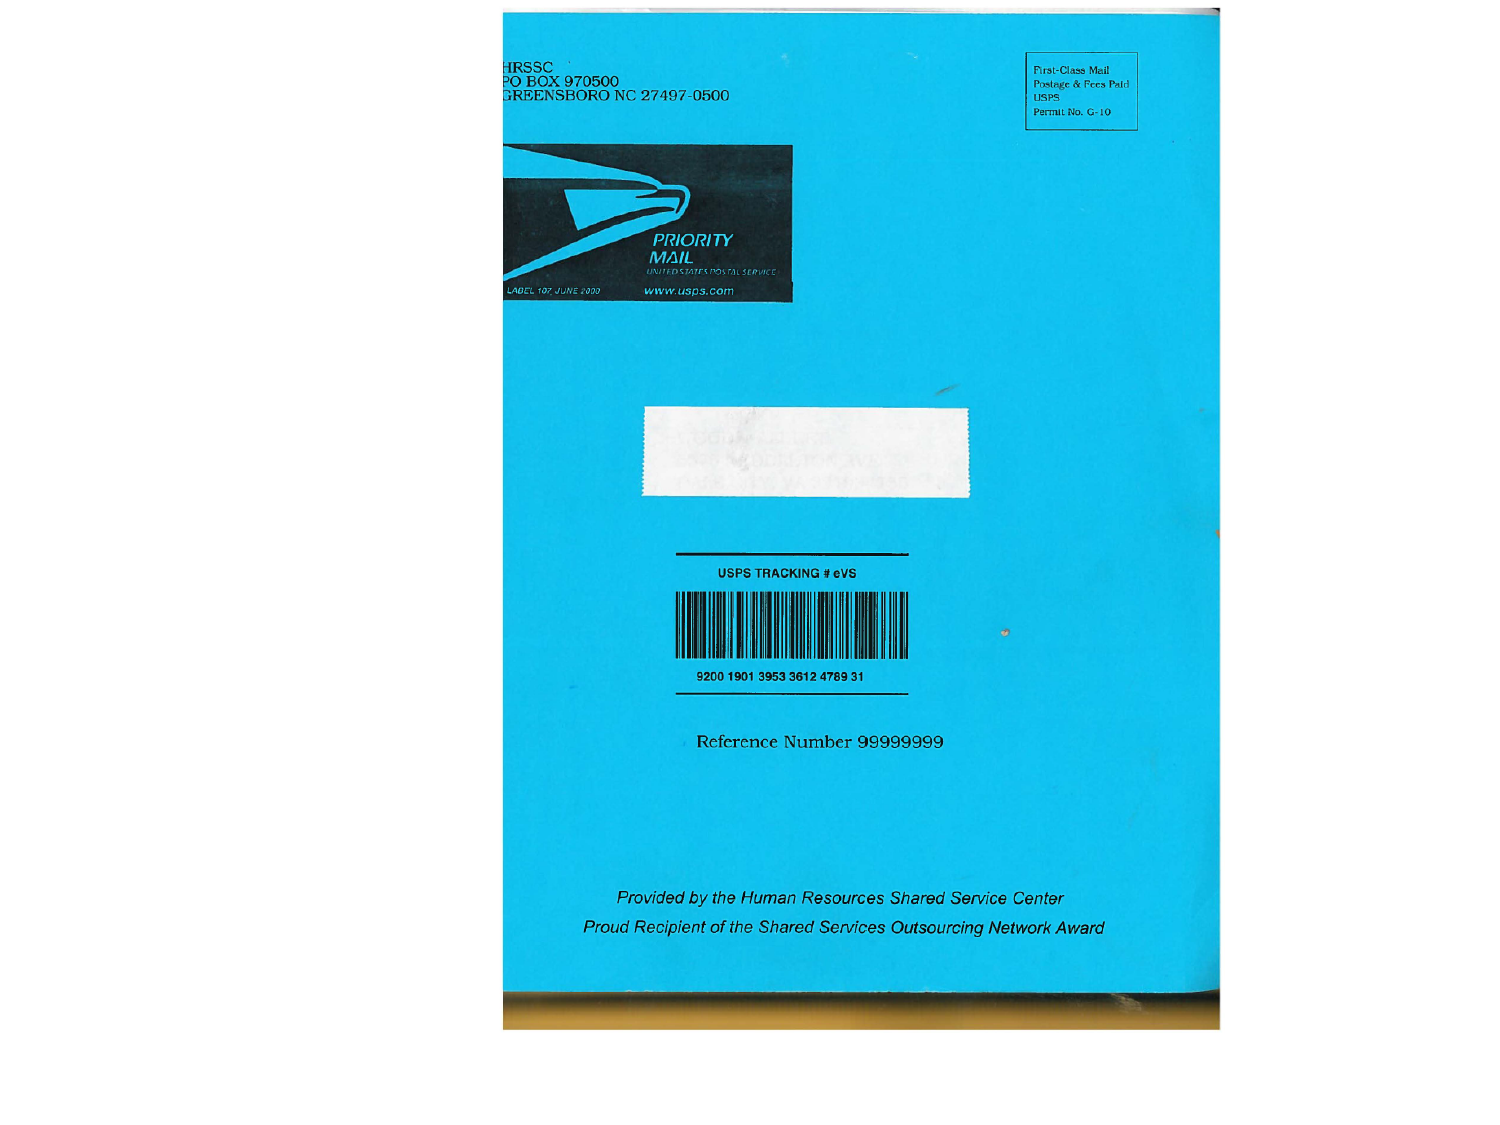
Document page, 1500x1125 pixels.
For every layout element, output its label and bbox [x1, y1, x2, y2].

list [494, 0, 1230, 1038]
